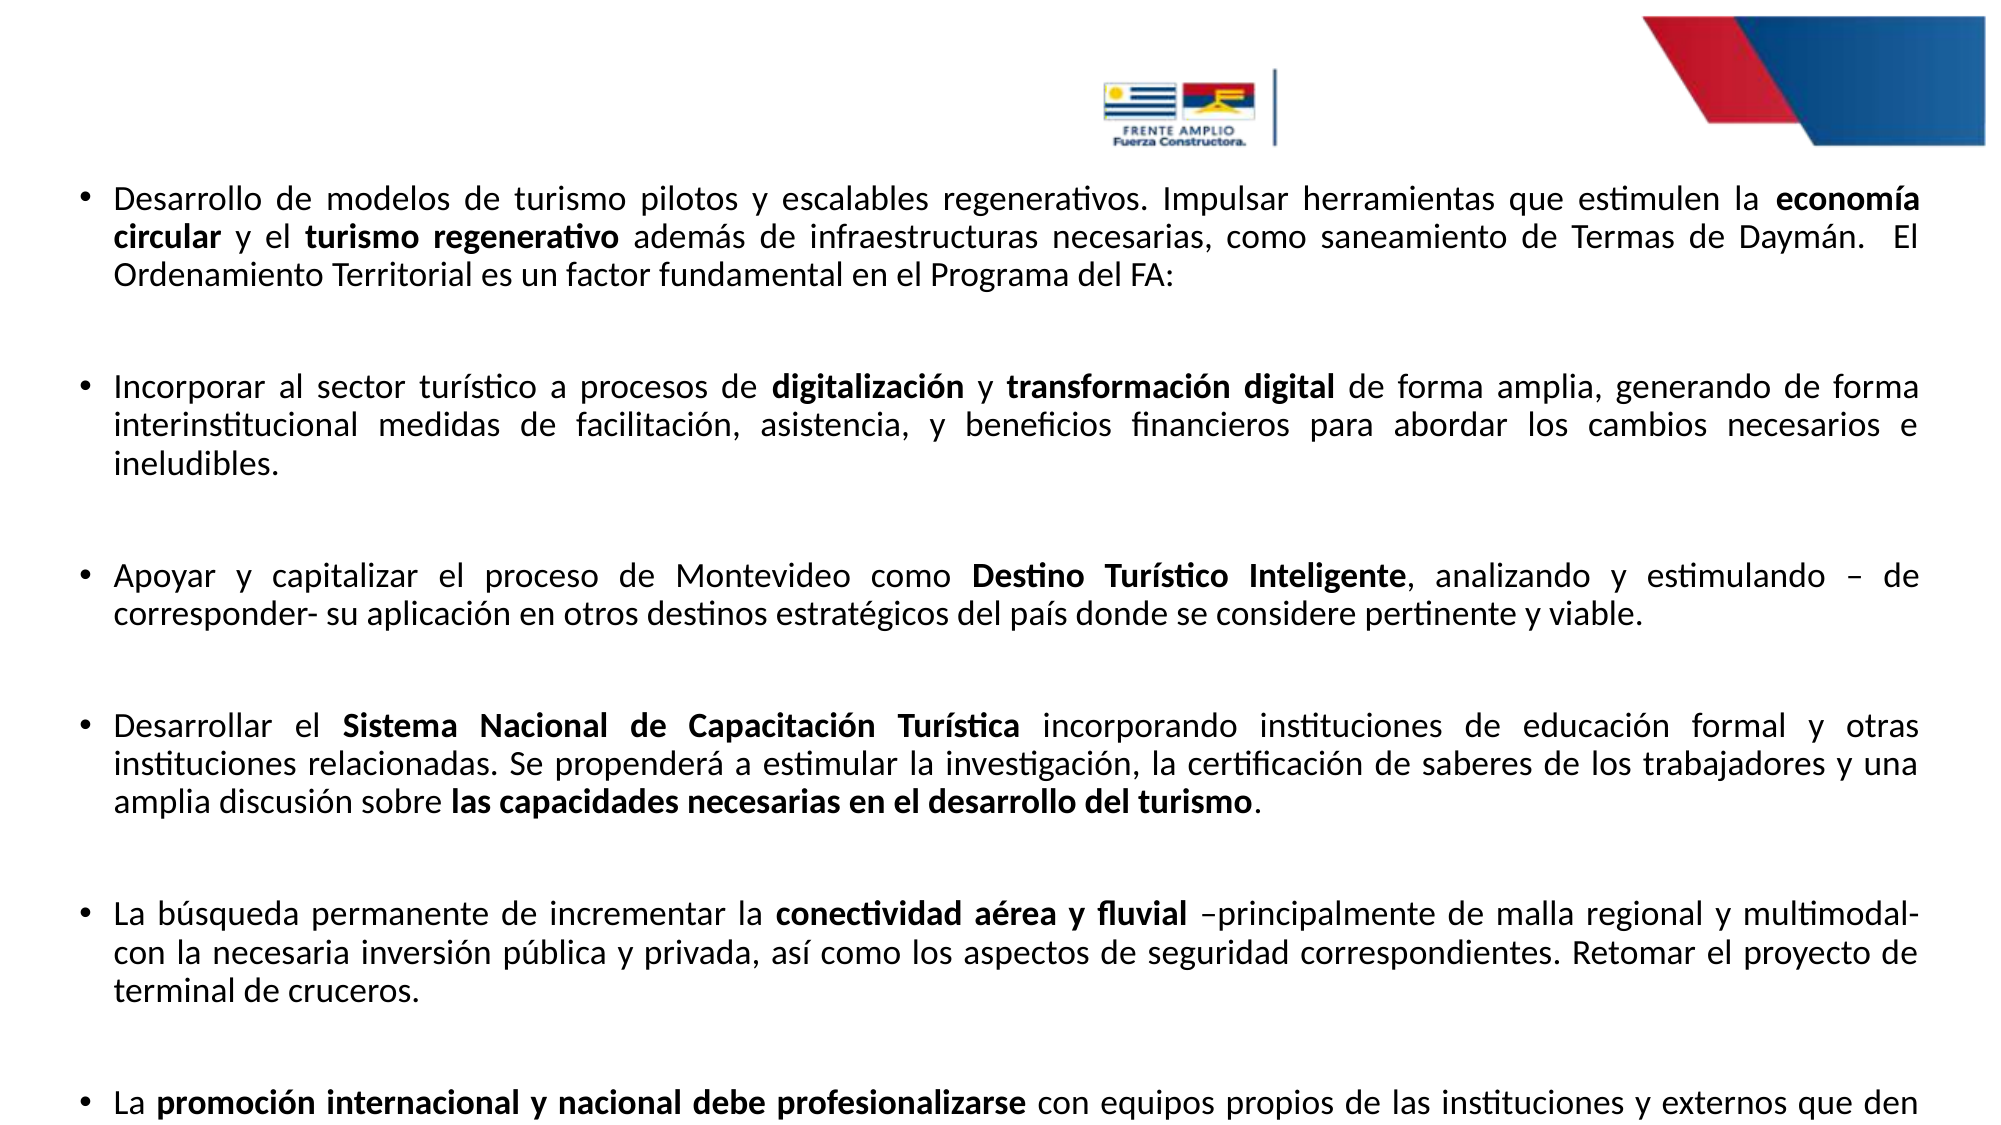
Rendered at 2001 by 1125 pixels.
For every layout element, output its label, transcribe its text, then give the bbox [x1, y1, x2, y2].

picture [1068, 0, 2000, 157]
list Desarrollo de modelos de turismo pilotos y escalables regenerativos. Impulsar herramientas que estimulen la economía circular y el turismo regenerativo además de infraestructuras necesarias, como saneamiento de Termas de Daymán. El Ordenamiento Territorial es un factor fundamental en el Programa del FA: Incorporar al sector turístico a procesos de digitalización y transformación digital de forma amplia, generando de forma interinstitucional medidas de facilitación, asistencia, y beneficios financieros para abordar los cambios necesarios e ineludibles. Apoyar y capitalizar el proceso de Montevideo como Destino Turístico Inteligente, analizando y estimulando – de corresponder- su aplicación en otros destinos estratégicos del país donde se considere pertinente y viable. Desarrollar el Sistema Nacional de Capacitación Turística incorporando instituciones de educación formal y otras instituciones relacionadas. Se propenderá a estimular la investigación, la certificación de saberes de los trabajadores y una amplia discusión sobre las capacidades necesarias en el desarrollo del turismo. La búsqueda permanente de incrementar la conectividad aérea y fluvial –principalmente de malla regional y multimodal- con la necesaria inversión pública y privada, así como los aspectos de seguridad correspondientes. Retomar el proyecto de terminal de cruceros. La promoción internacional y nacional debe profesionalizarse con equipos propios de las instituciones y externos que den continuidad y certezas a al esfuerzo país por posicionarse en el exterior basado en inteligencia de mercado. [64, 172, 1936, 1125]
